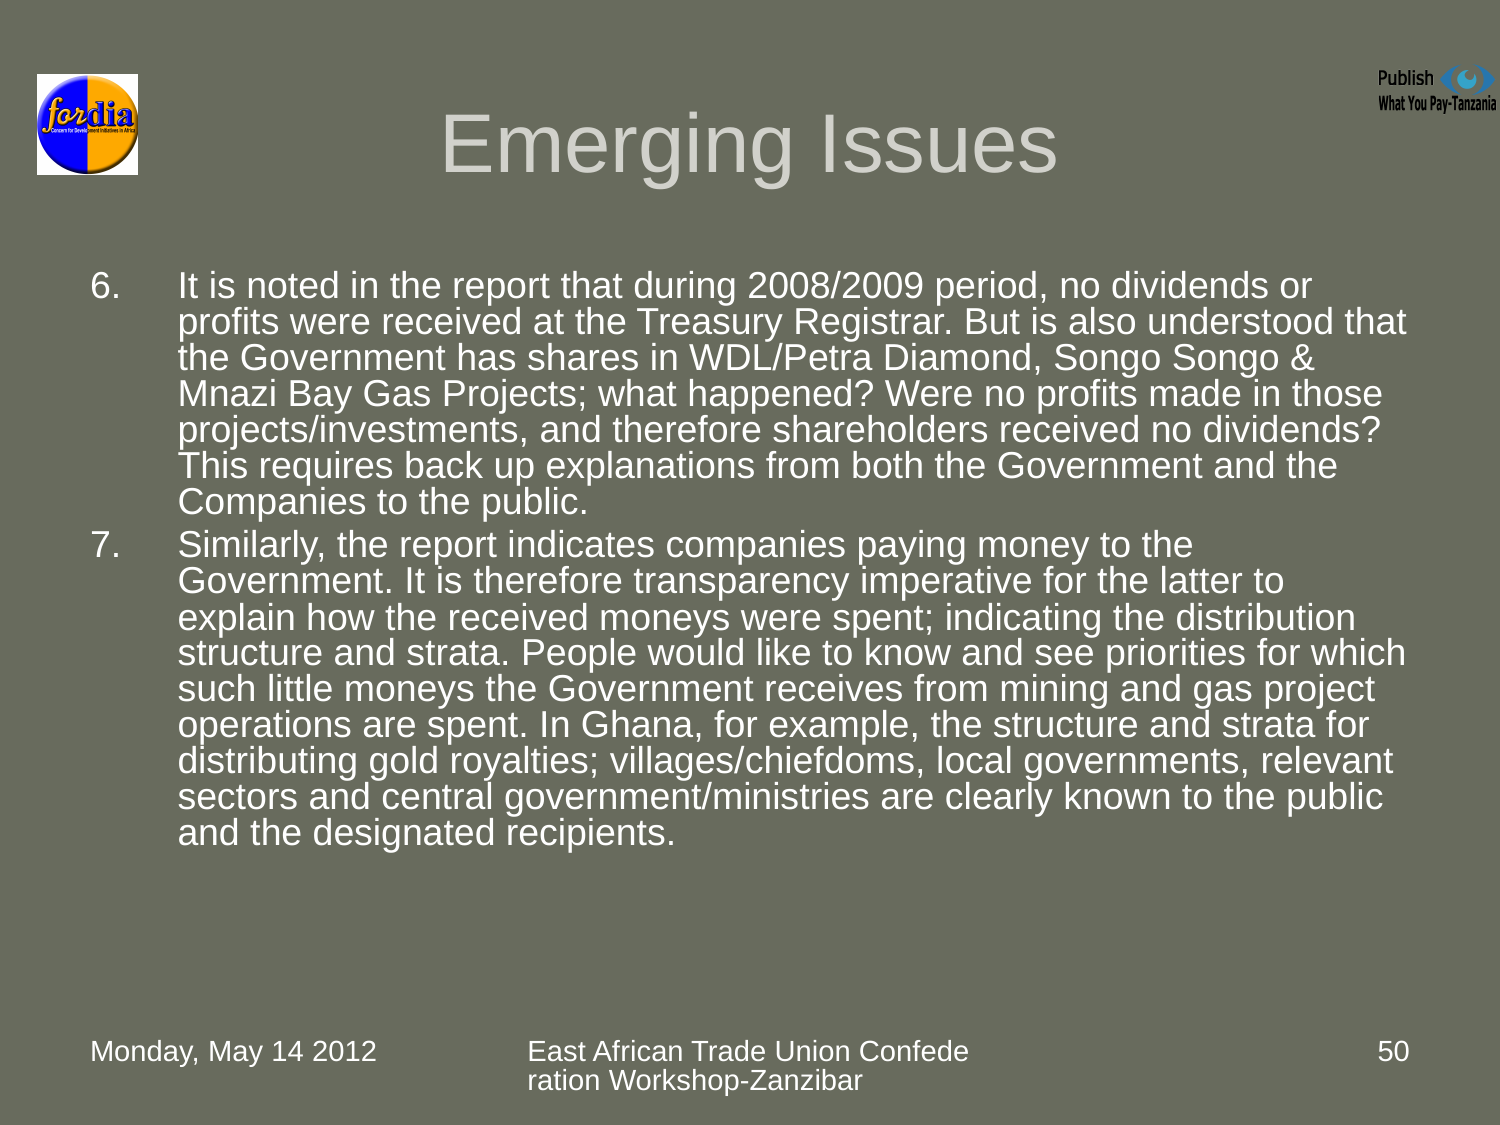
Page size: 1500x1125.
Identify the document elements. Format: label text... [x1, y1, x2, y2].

title Emerging Issues [75, 45, 1425, 233]
picture [1376, 62, 1500, 117]
footer East African Trade Union Confederation Workshop-Zanzibar [512, 1024, 988, 1103]
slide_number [75, 1024, 425, 1103]
list It is noted in the report that during 2008/2009 period, no dividends or profits were received at the Treasury Registrar. But is also understood that the Government has shares in WDL/Petra Diamond, Songo Songo & Mnazi Bay Gas Projects; what happened? Were no profits made in those projects/investments, and therefore shareholders received no dividends? This requires back up explanations from both the Government and the Companies to the public. Similarly, the report indicates companies paying money to the Government. It is therefore transparency imperative for the latter to explain how the received moneys were spent; indicating the distribution structure and strata. People would like to know and see priorities for which such little moneys the Government receives from mining and gas project operations are spent. In Ghana, for example, the structure and strata for distributing gold royalties; villages/chiefdoms, local governments, relevant sectors and central government/ministries are clearly known to the public and the designated recipients. [75, 262, 1425, 1005]
slide_number 50 [1074, 1024, 1425, 1103]
picture [37, 74, 138, 176]
